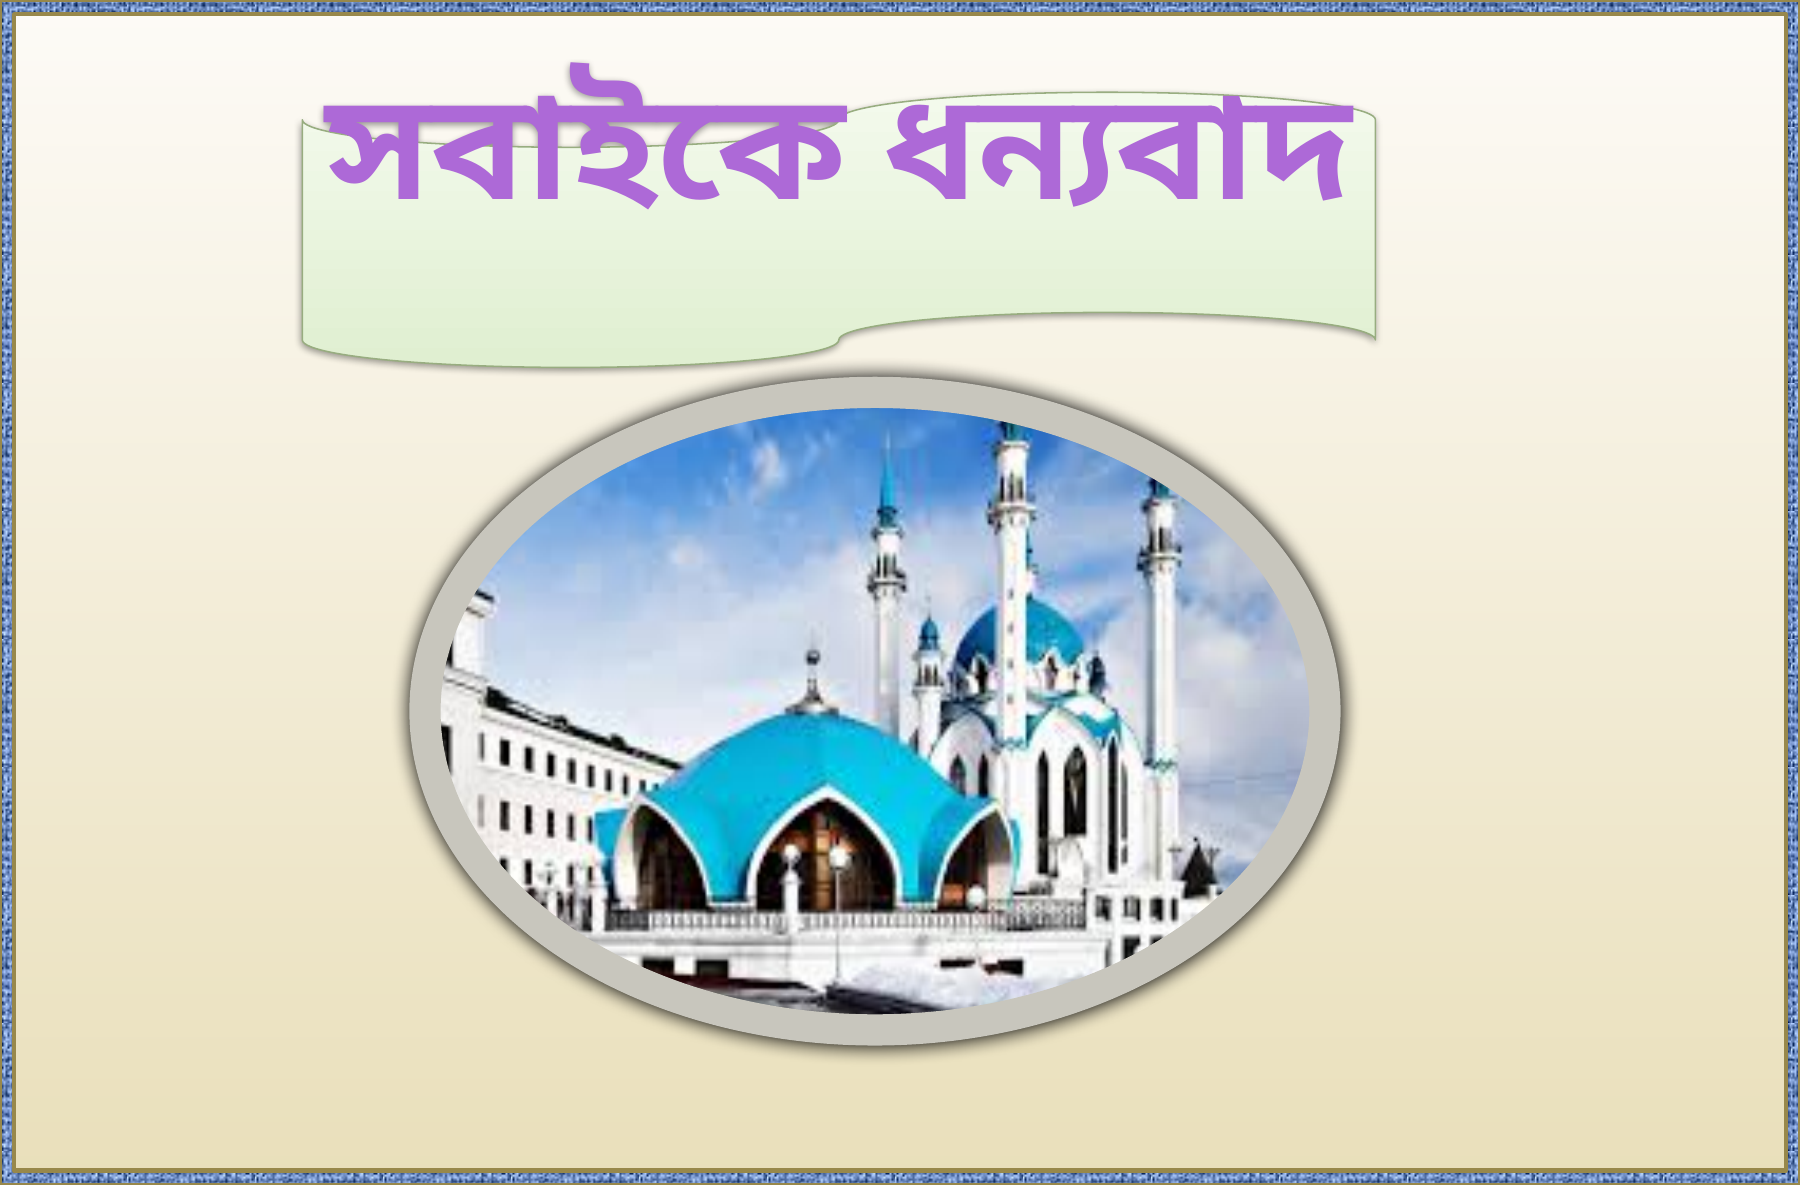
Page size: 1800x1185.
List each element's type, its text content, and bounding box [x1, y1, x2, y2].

picture [2, 2, 1798, 1183]
text_box সবাইকে ধন্যবাদ [301, 91, 1377, 369]
